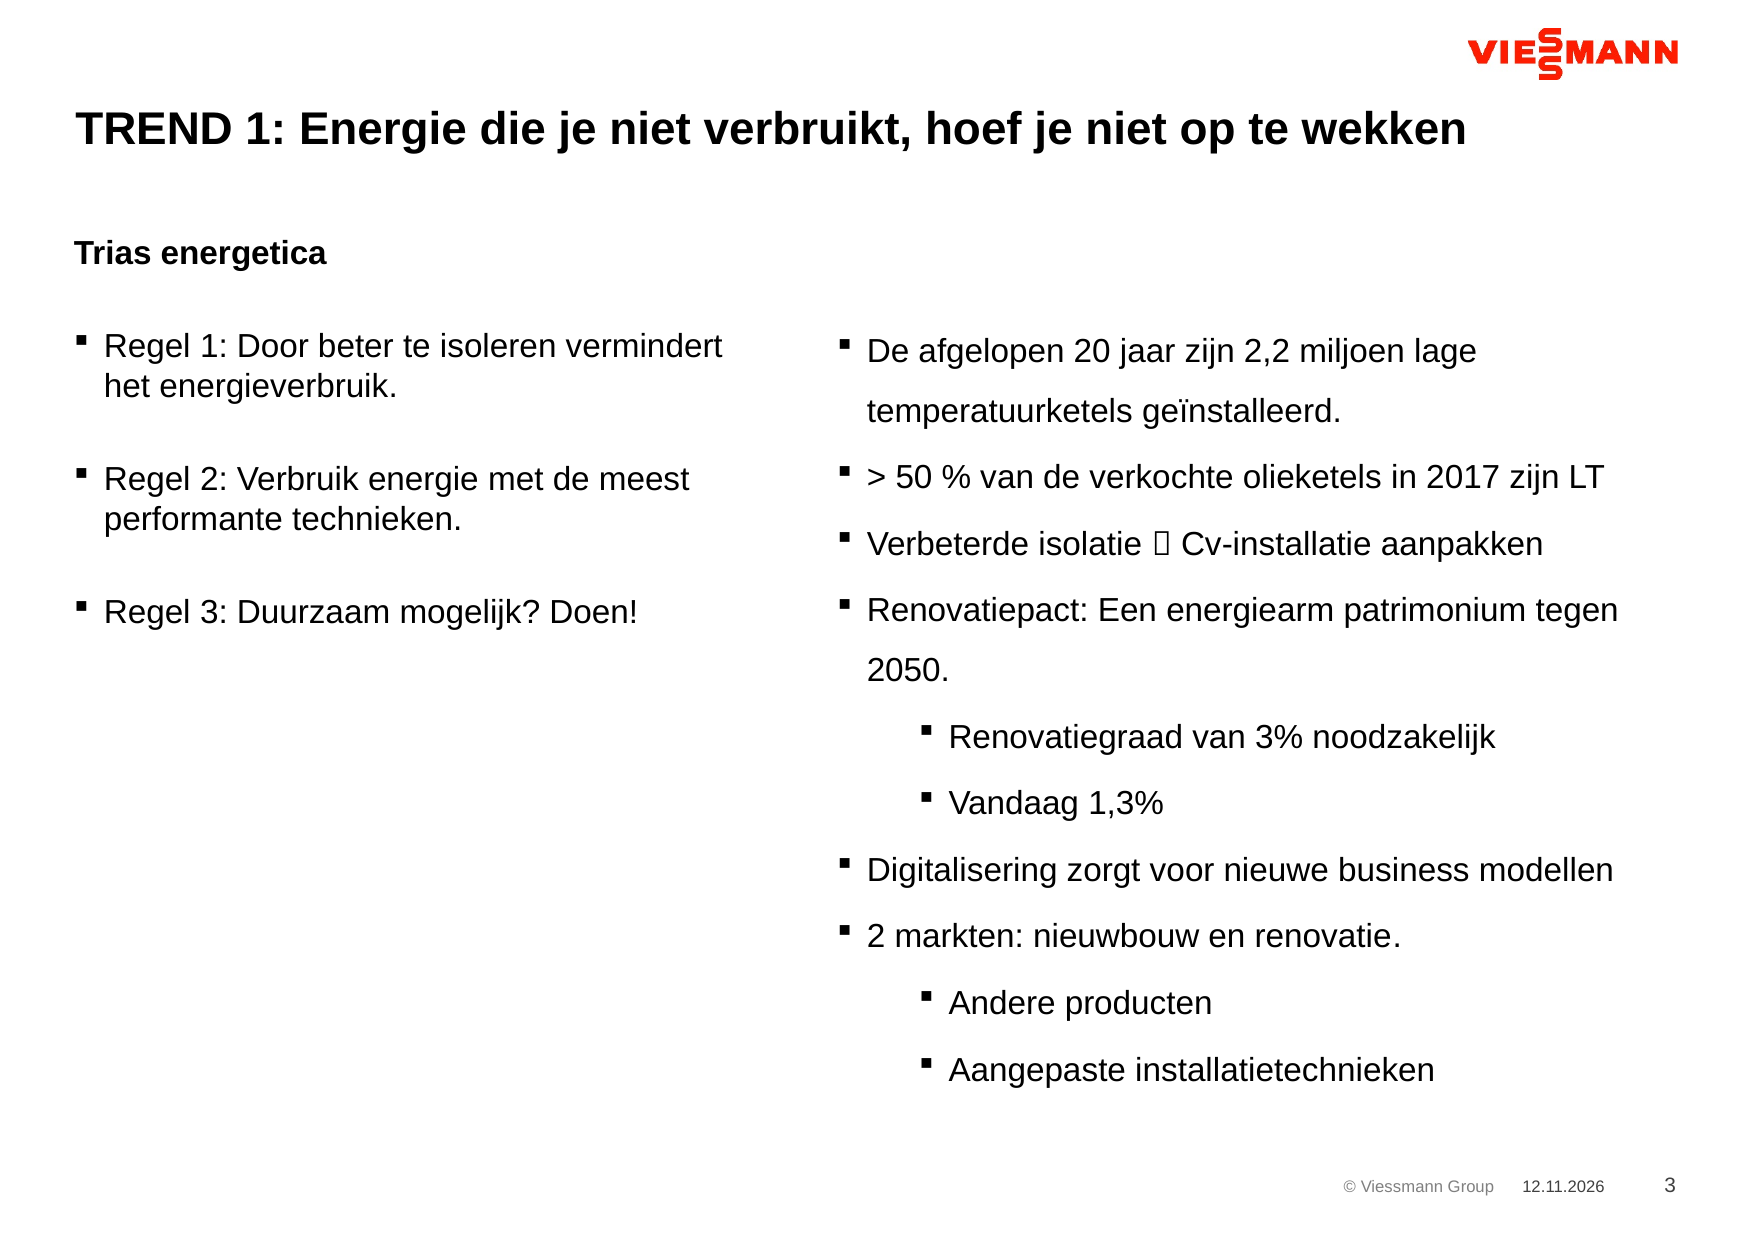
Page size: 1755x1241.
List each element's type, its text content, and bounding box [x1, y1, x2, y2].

title TREND 1: Energie die je niet verbruikt, hoef je niet op te wekken [75, 98, 1676, 210]
slide_number 3 [1621, 1166, 1676, 1197]
list Trias energetica Regel 1: Door beter te isoleren vermindert het energieverbruik. Regel 2: Verbruik energie met de meest performante technieken. Regel 3: Duurzaam mogelijk? Doen! [73, 231, 745, 1123]
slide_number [1522, 1166, 1611, 1197]
text_box De afgelopen 20 jaar zijn 2,2 miljoen lage temperatuurketels geïnstalleerd. > 50 % van de verkochte olieketels in 2017 zijn LT Verbeterde isolatie  Cv-installatie aanpakken Renovatiepact: Een energiearm patrimonium tegen 2050. Renovatiegraad van 3% noodzakelijk Vandaag 1,3% Digitalisering zorgt voor nieuwe business modellen 2 markten: nieuwbouw en renovatie. Andere producten Aangepaste installatietechnieken [822, 301, 1700, 1145]
